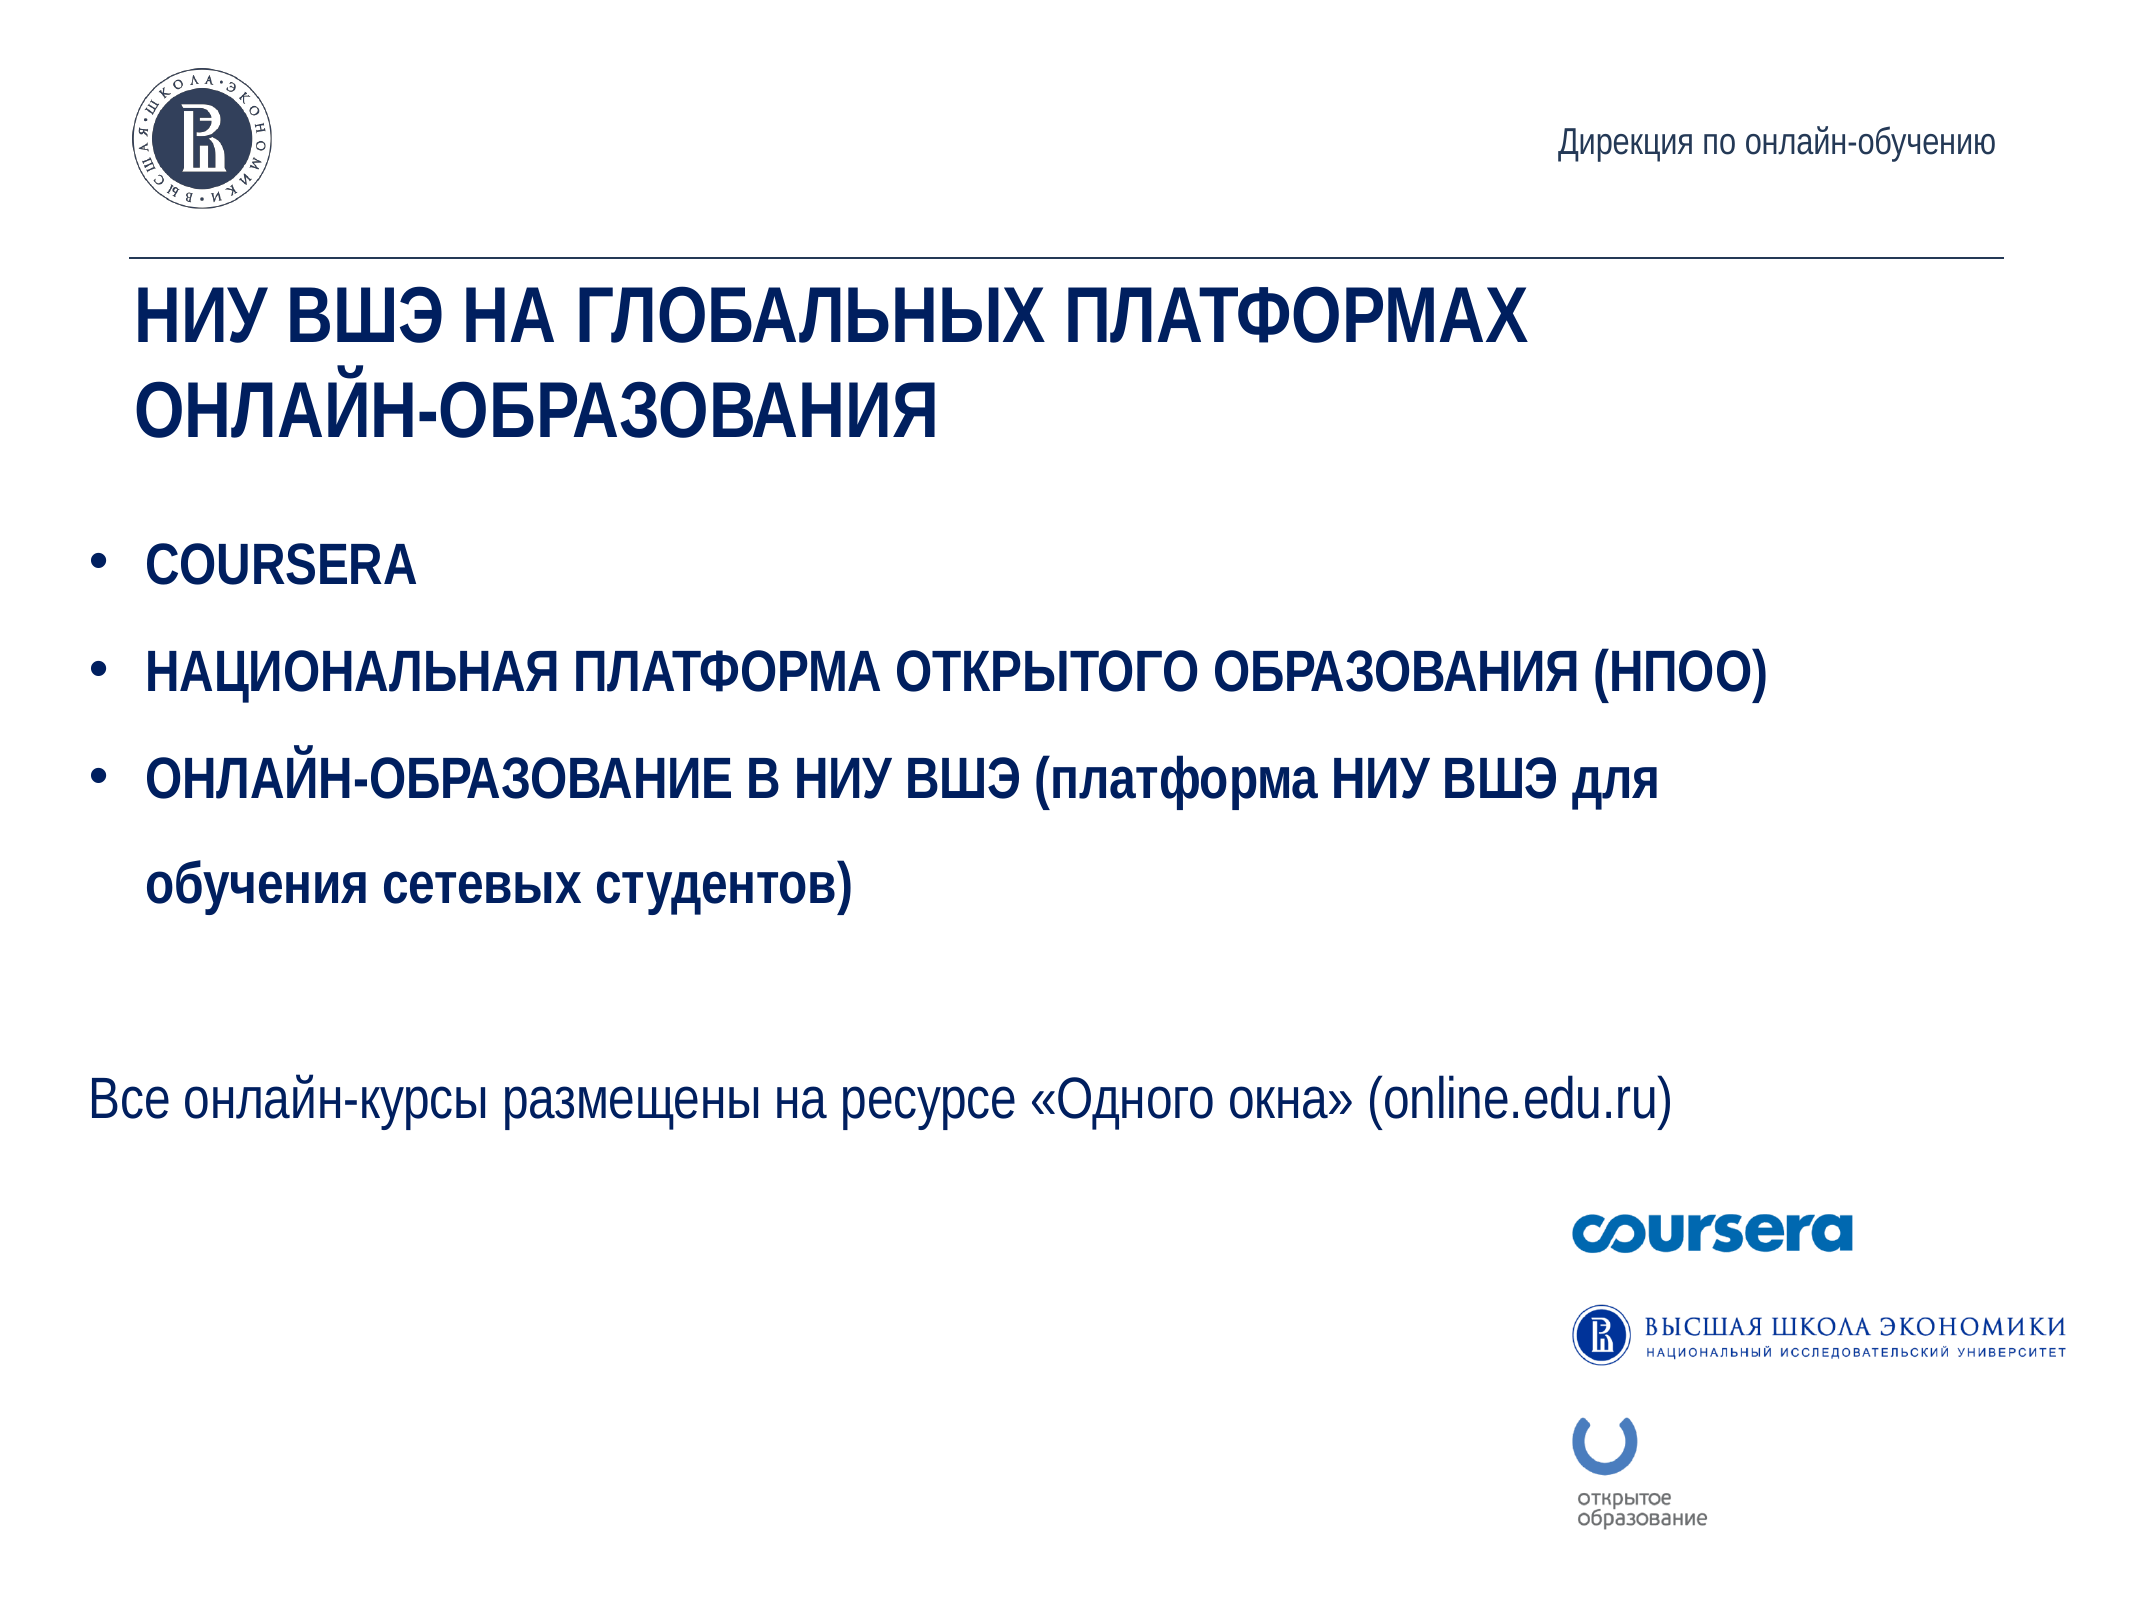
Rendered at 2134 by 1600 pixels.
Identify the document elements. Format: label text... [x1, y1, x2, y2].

title НИУ ВШЭ НА ГЛОБАЛЬНЫХ ПЛАТФОРМАХ ОНЛАЙН-ОБРАЗОВАНИЯ [132, 261, 2030, 531]
text_box [132, 68, 272, 209]
text_box COURSERA НАЦИОНАЛЬНАЯ ПЛАТФОРМА ОТКРЫТОГО ОБРАЗОВАНИЯ (НПОО) ОНЛАЙН-ОБРАЗОВАНИЕ В НИУ ВШЭ (платформа НИУ ВШЭ для обучения сетевых студентов) Все онлайн-курсы размещены на ресурсе «Одного окна» (online.edu.ru) [86, 488, 1970, 1245]
picture [1560, 1202, 2074, 1541]
text_box Дирекция по онлайн-обучению [1556, 114, 2003, 162]
